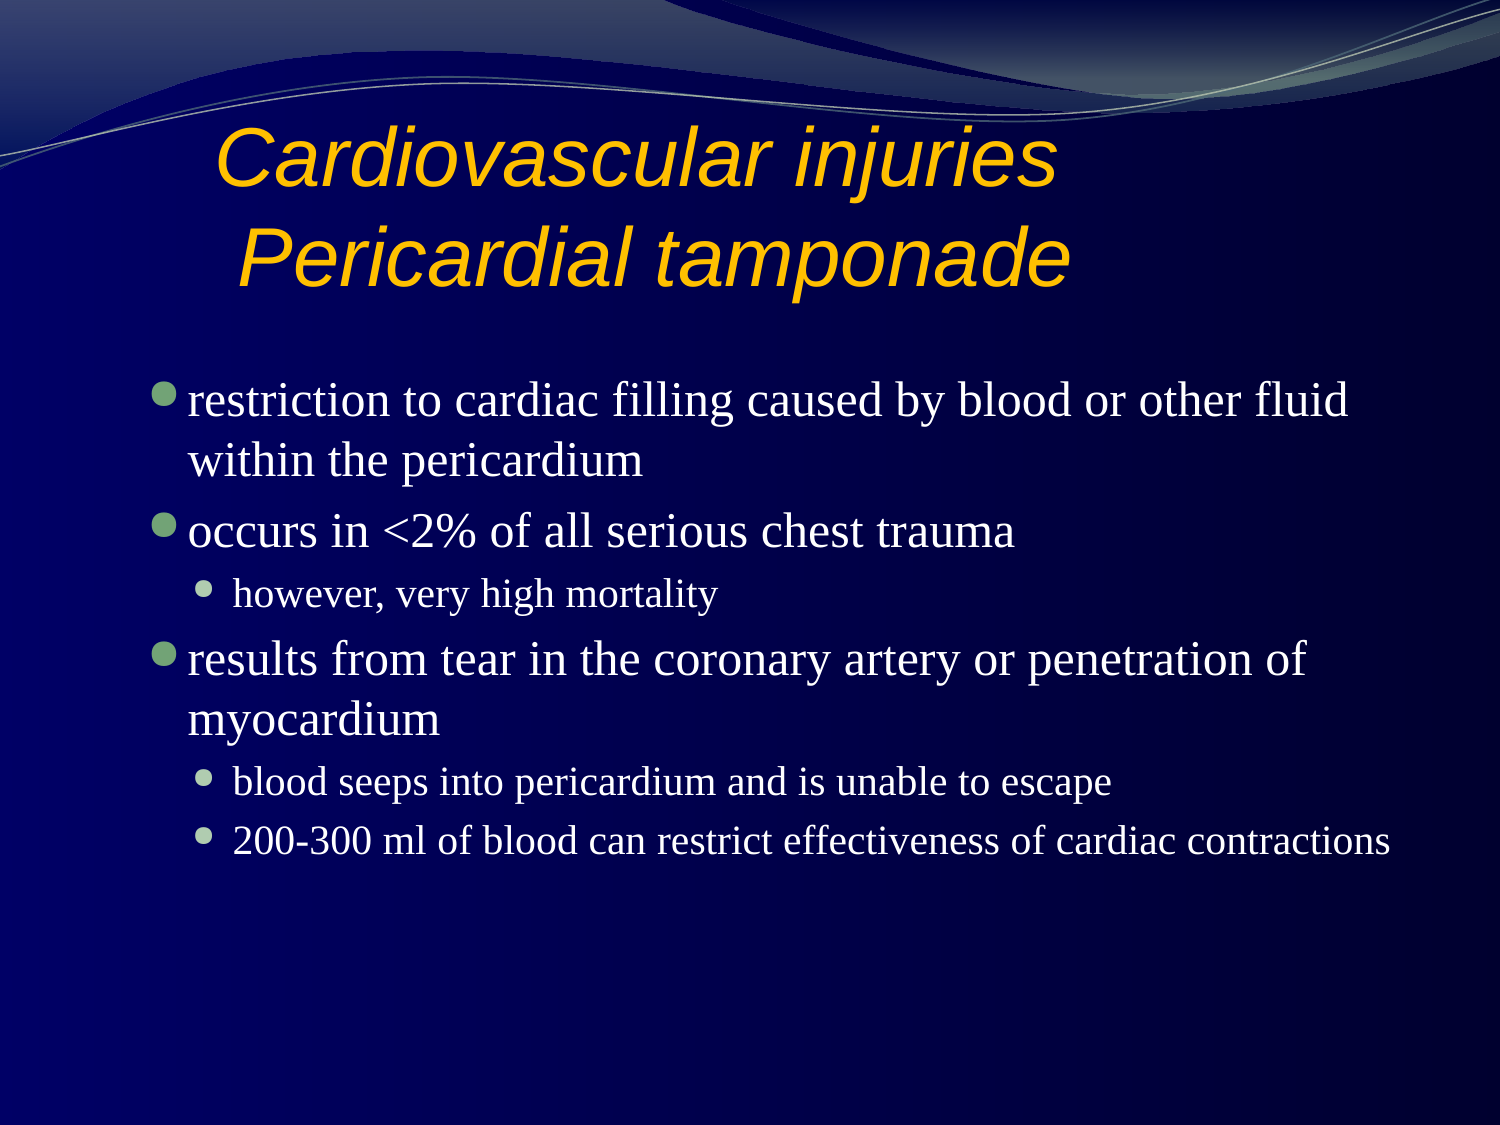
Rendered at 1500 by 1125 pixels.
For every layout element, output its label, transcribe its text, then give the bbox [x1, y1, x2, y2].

title Cardiovascular injuries Pericardial tamponade [74, 114, 1426, 278]
list restriction to cardiac filling caused by blood or other fluid within the pericardium occurs in <2% of all serious chest trauma however, very high mortality results from tear in the coronary artery or penetration of myocardium blood seeps into pericardium and is unable to escape 200-300 ml of blood can restrict effectiveness of cardiac contractions [74, 278, 1426, 1038]
